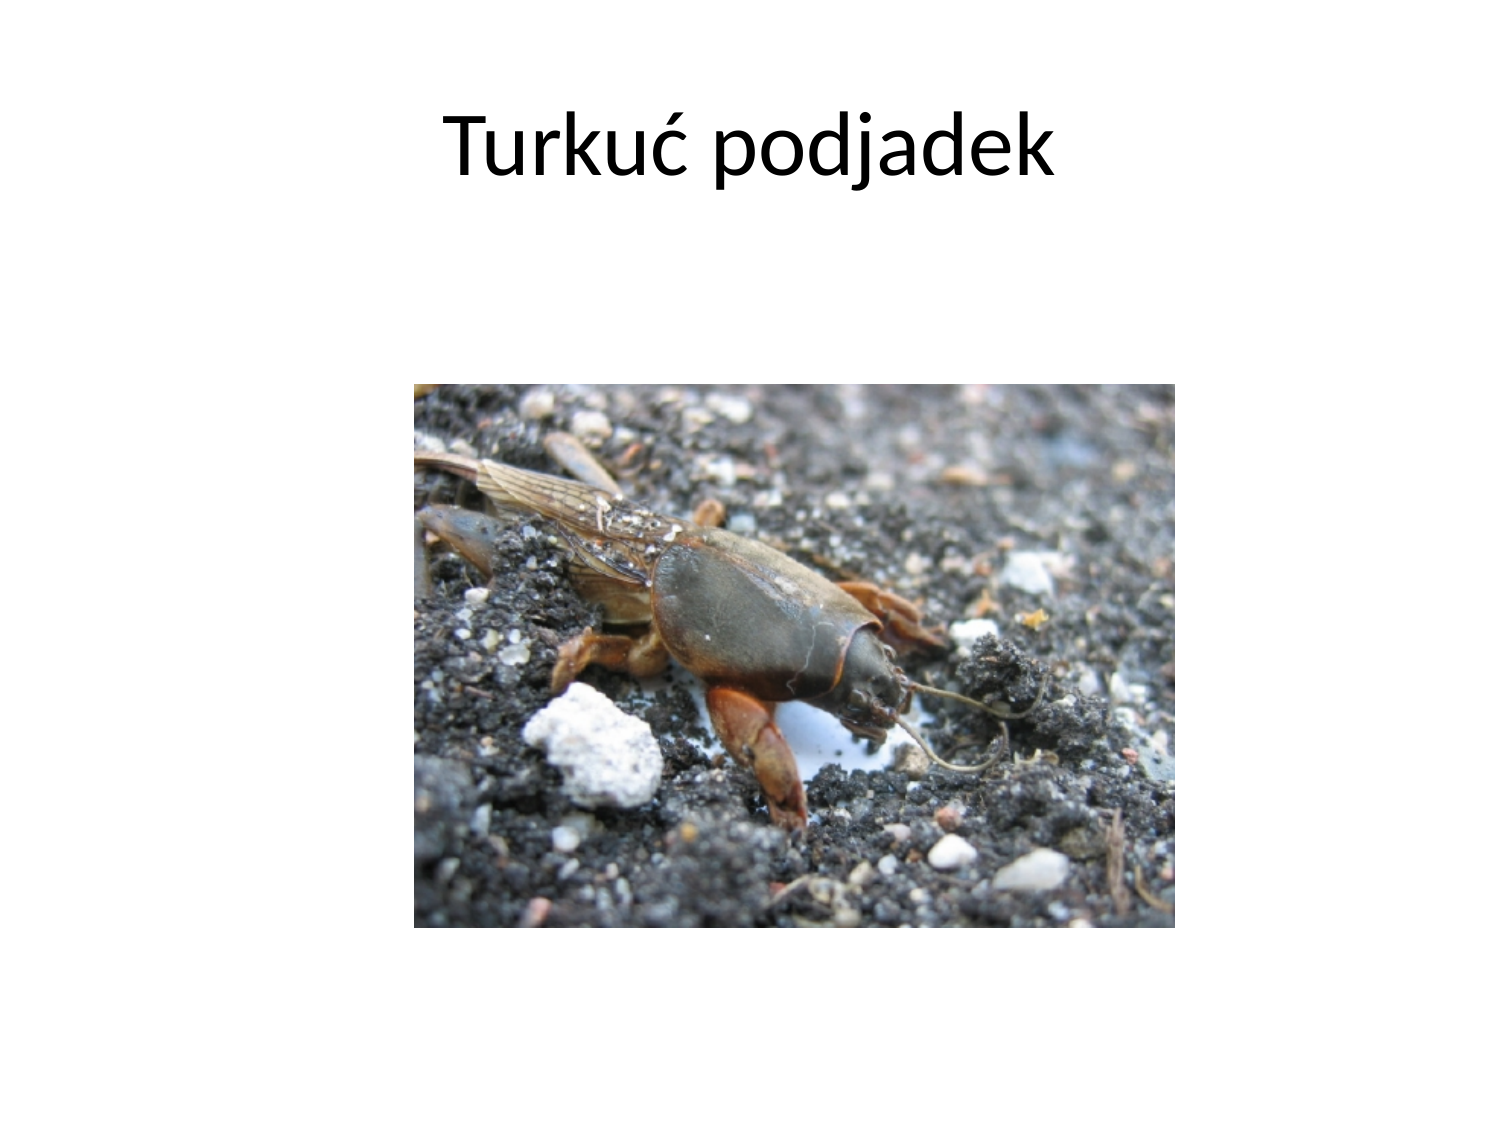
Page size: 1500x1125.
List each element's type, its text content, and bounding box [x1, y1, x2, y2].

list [414, 384, 1175, 928]
title Turkuć podjadek [75, 45, 1425, 233]
